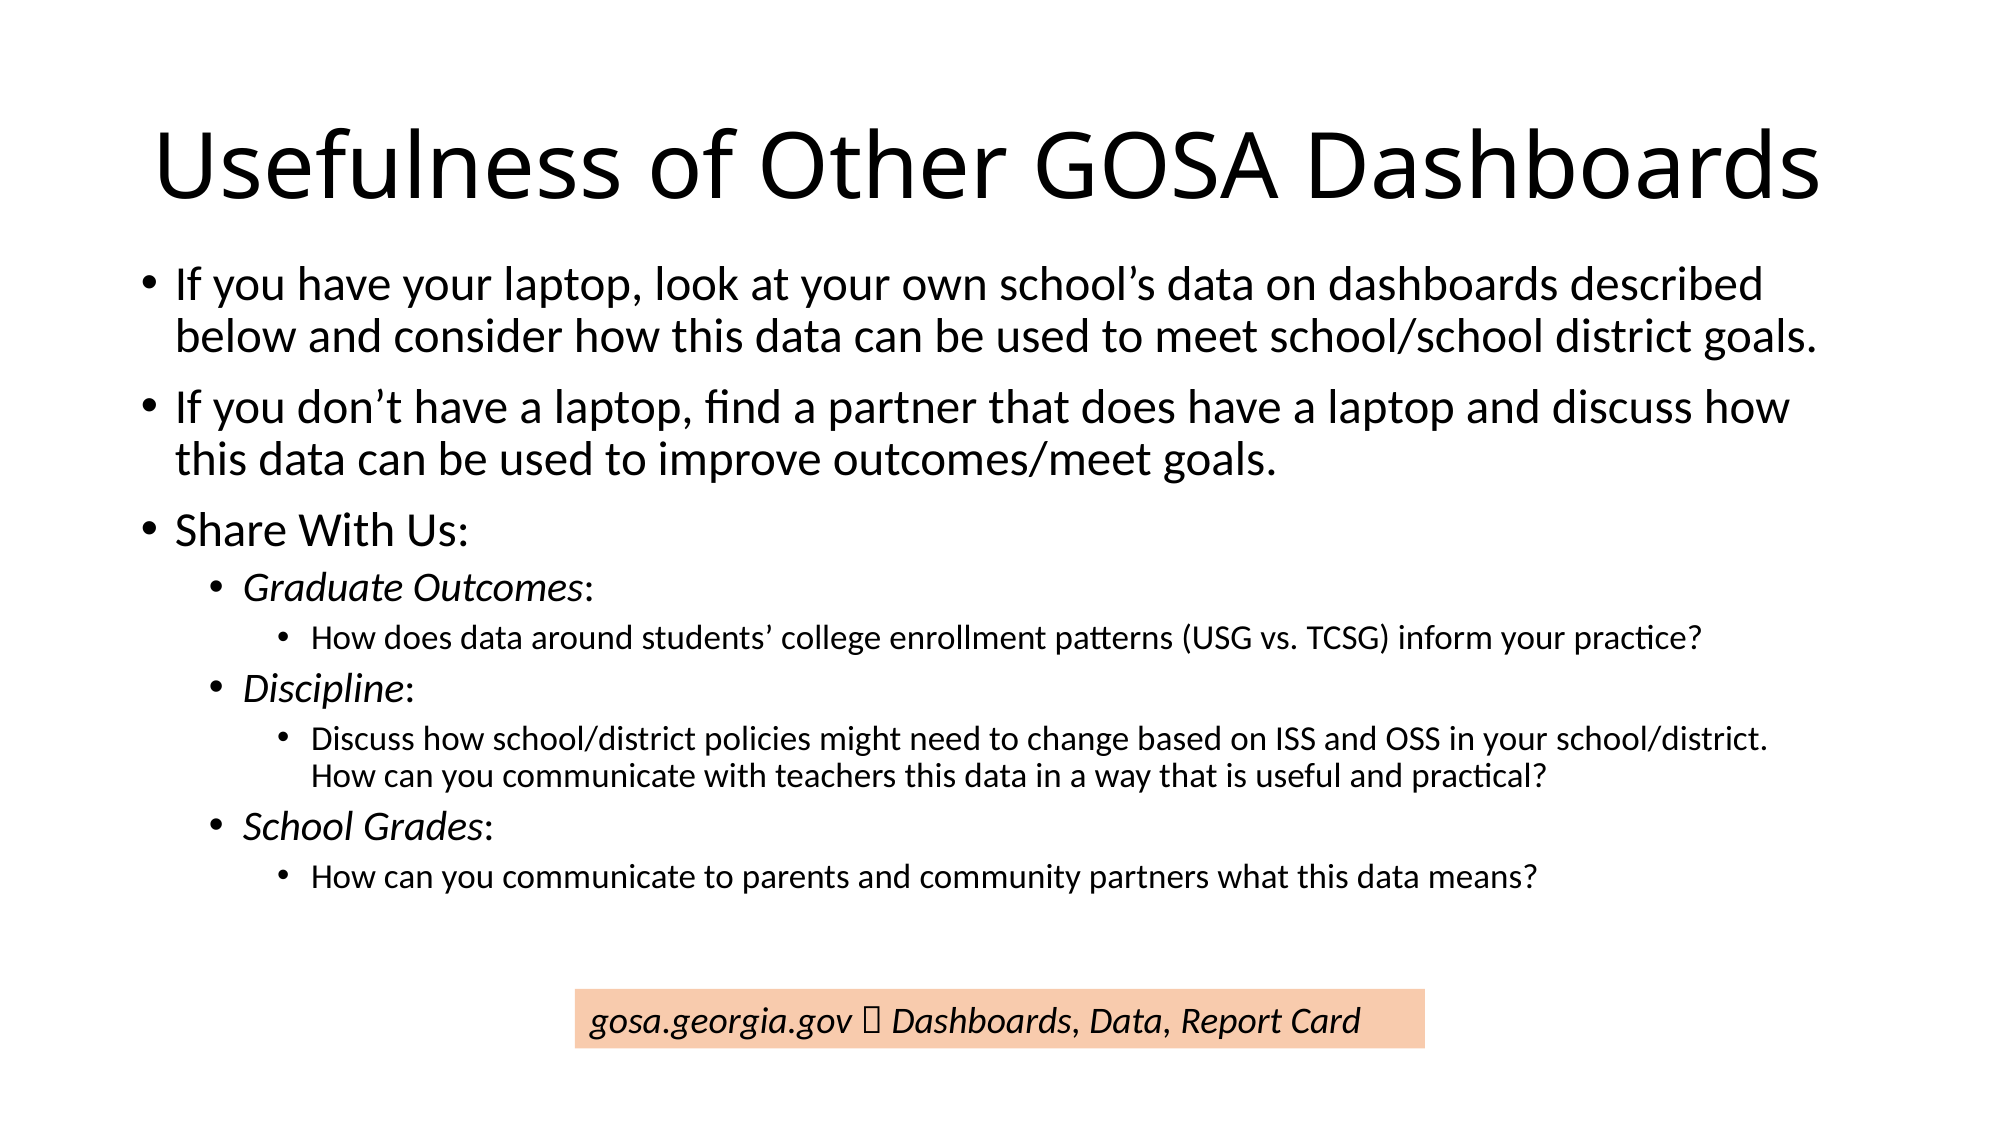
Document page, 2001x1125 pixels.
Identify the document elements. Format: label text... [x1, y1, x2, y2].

list If you have your laptop, look at your own school’s data on dashboards described below and consider how this data can be used to meet school/school district goals. If you don’t have a laptop, find a partner that does have a laptop and discuss how this data can be used to improve outcomes/meet goals. Share With Us: Graduate Outcomes: How does data around students’ college enrollment patterns (USG vs. TCSG) inform your practice? Discipline: Discuss how school/district policies might need to change based on ISS and OSS in your school/district. How can you communicate with teachers this data in a way that is useful and practical? School Grades: How can you communicate to parents and community partners what this data means? [125, 250, 1851, 965]
text_box gosa.georgia.gov  Dashboards, Data, Report Card [574, 988, 1425, 1049]
title Usefulness of Other GOSA Dashboards [137, 59, 1863, 278]
